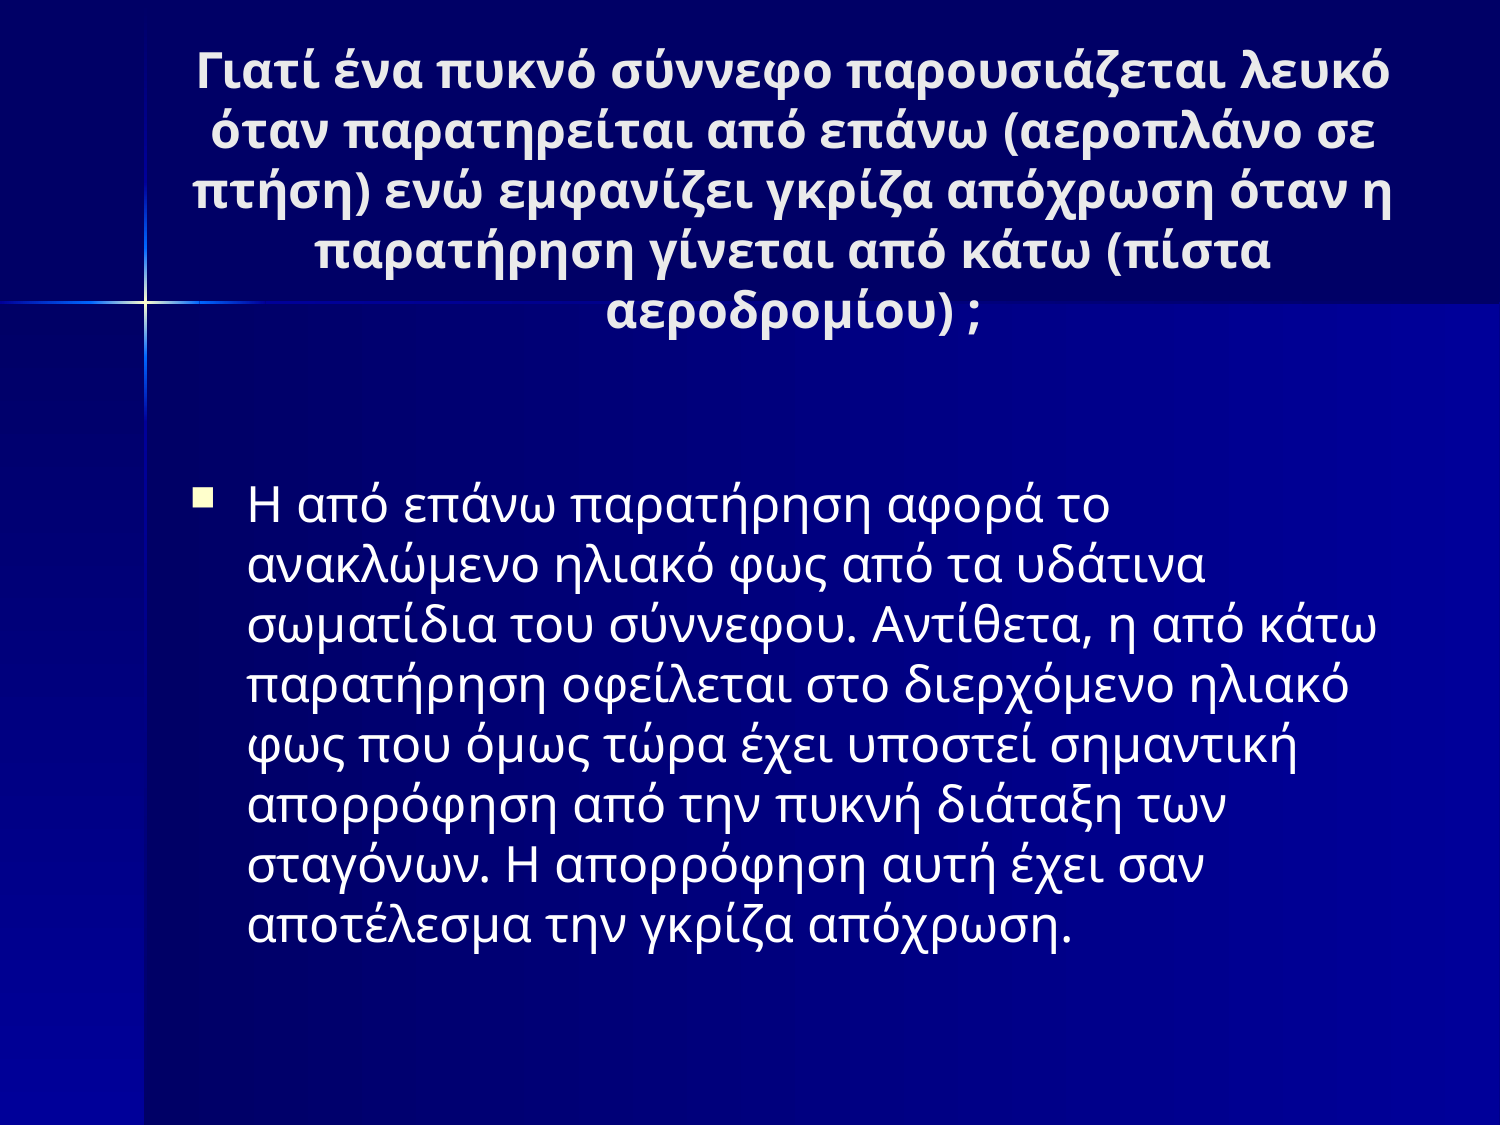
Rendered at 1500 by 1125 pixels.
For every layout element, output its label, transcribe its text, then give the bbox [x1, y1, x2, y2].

title Γιατί ένα πυκνό σύννεφο παρουσιάζεται λευκό όταν παρατηρείται από επάνω (αεροπλάνο σε πτήση) ενώ εμφανίζει γκρίζα απόχρωση όταν η παρατήρηση γίνεται από κάτω (πίστα αεροδρομίου) ; [174, 18, 1413, 324]
list Η από επάνω παρατήρηση αφορά το ανακλώμενο ηλιακό φως από τα υδάτινα σωματίδια του σύννεφου. Αντίθετα, η από κάτω παρατήρηση οφείλεται στο διερχόμενο ηλιακό φως που όμως τώρα έχει υποστεί σημαντική απορρόφηση από την πυκνή διάταξη των σταγόνων. Η απορρόφηση αυτή έχει σαν αποτέλεσμα την γκρίζα απόχρωση. [174, 324, 1413, 1001]
